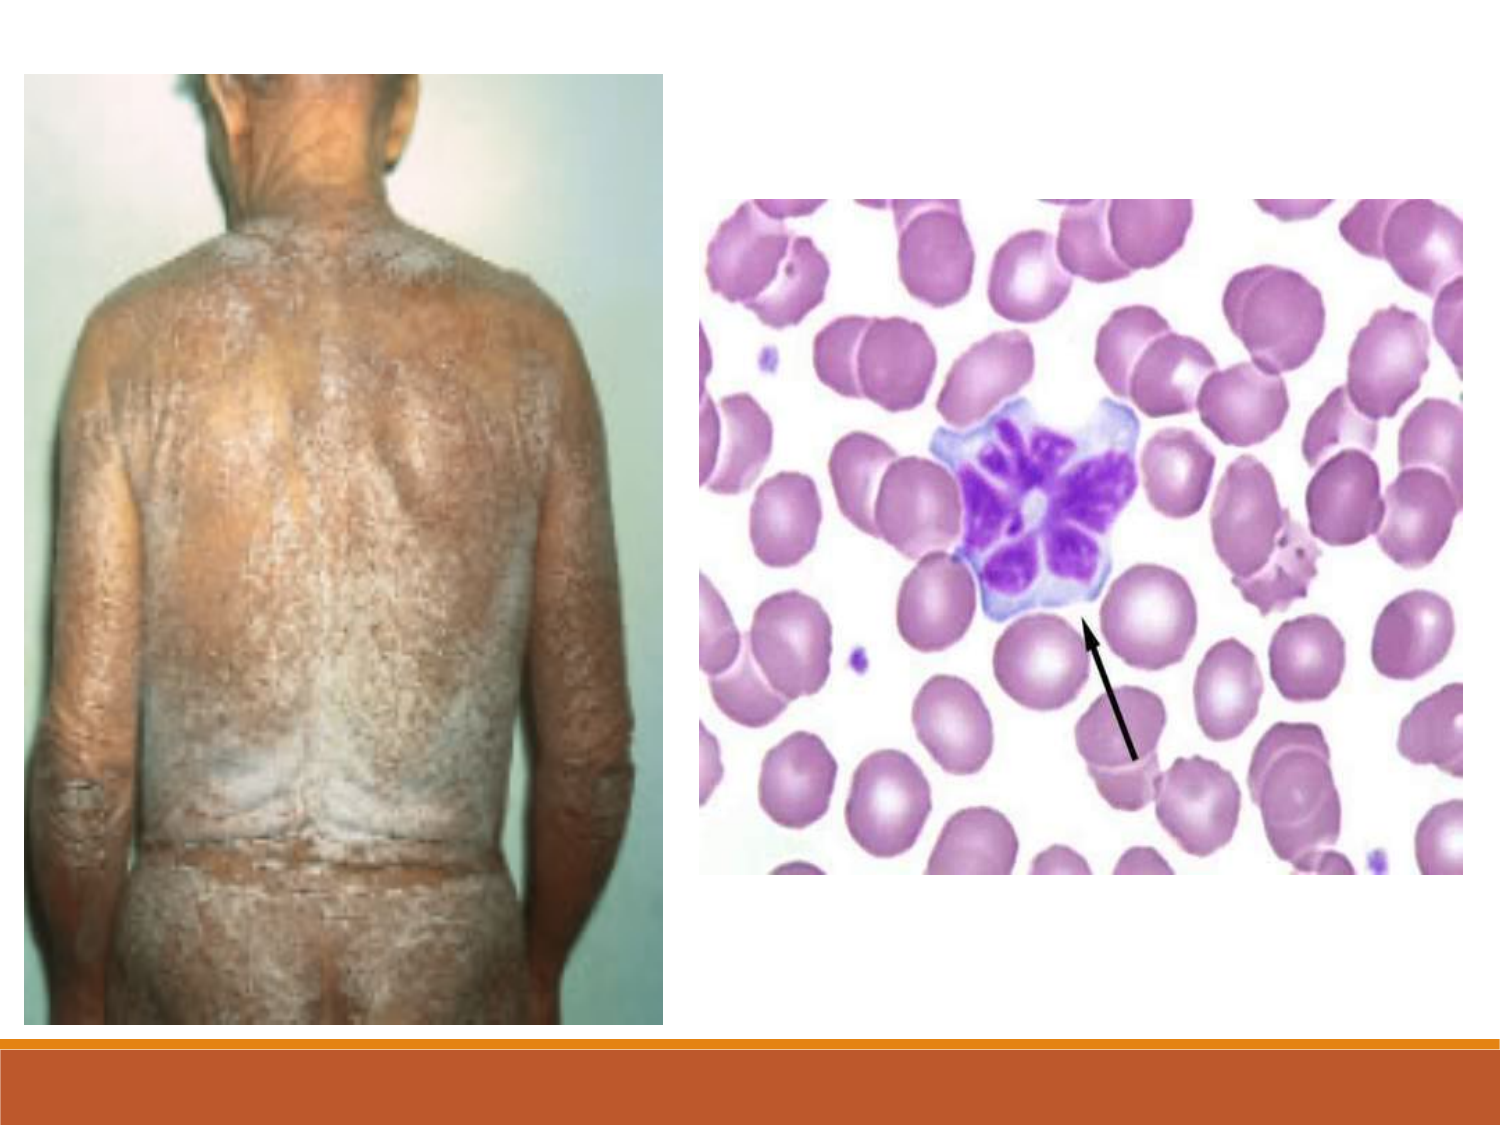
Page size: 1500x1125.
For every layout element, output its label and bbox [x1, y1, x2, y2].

picture [24, 74, 663, 1026]
picture [699, 199, 1463, 876]
